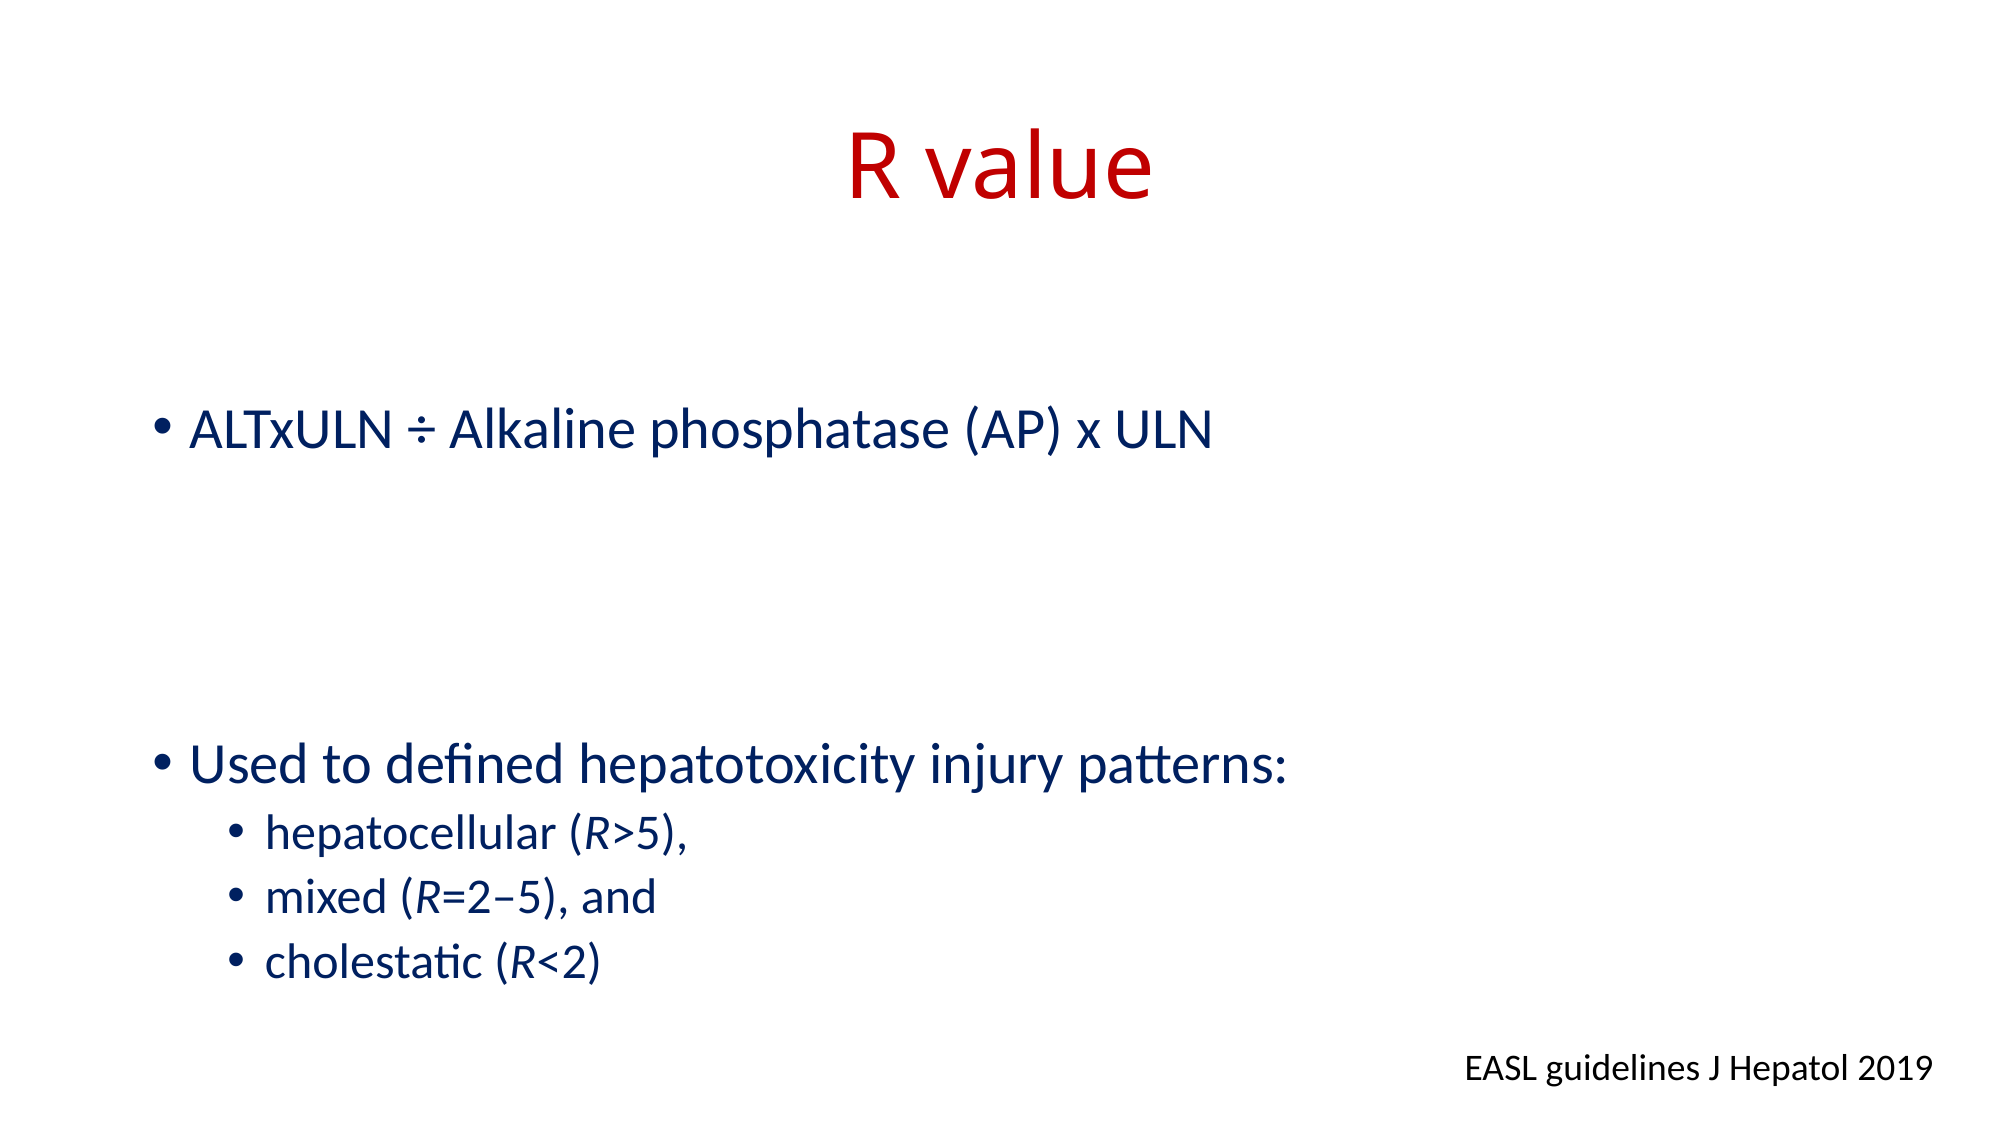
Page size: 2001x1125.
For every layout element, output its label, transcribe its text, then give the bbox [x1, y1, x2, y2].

text_box EASL guidelines J Hepatol 2019 [1449, 1035, 2000, 1096]
list ALTxULN ÷ Alkaline phosphatase (AP) x ULN Used to defined hepatotoxicity injury patterns: hepatocellular (R>5), mixed (R=2–5), and cholestatic (R<2) [137, 299, 1863, 1014]
title R value [137, 59, 1863, 278]
